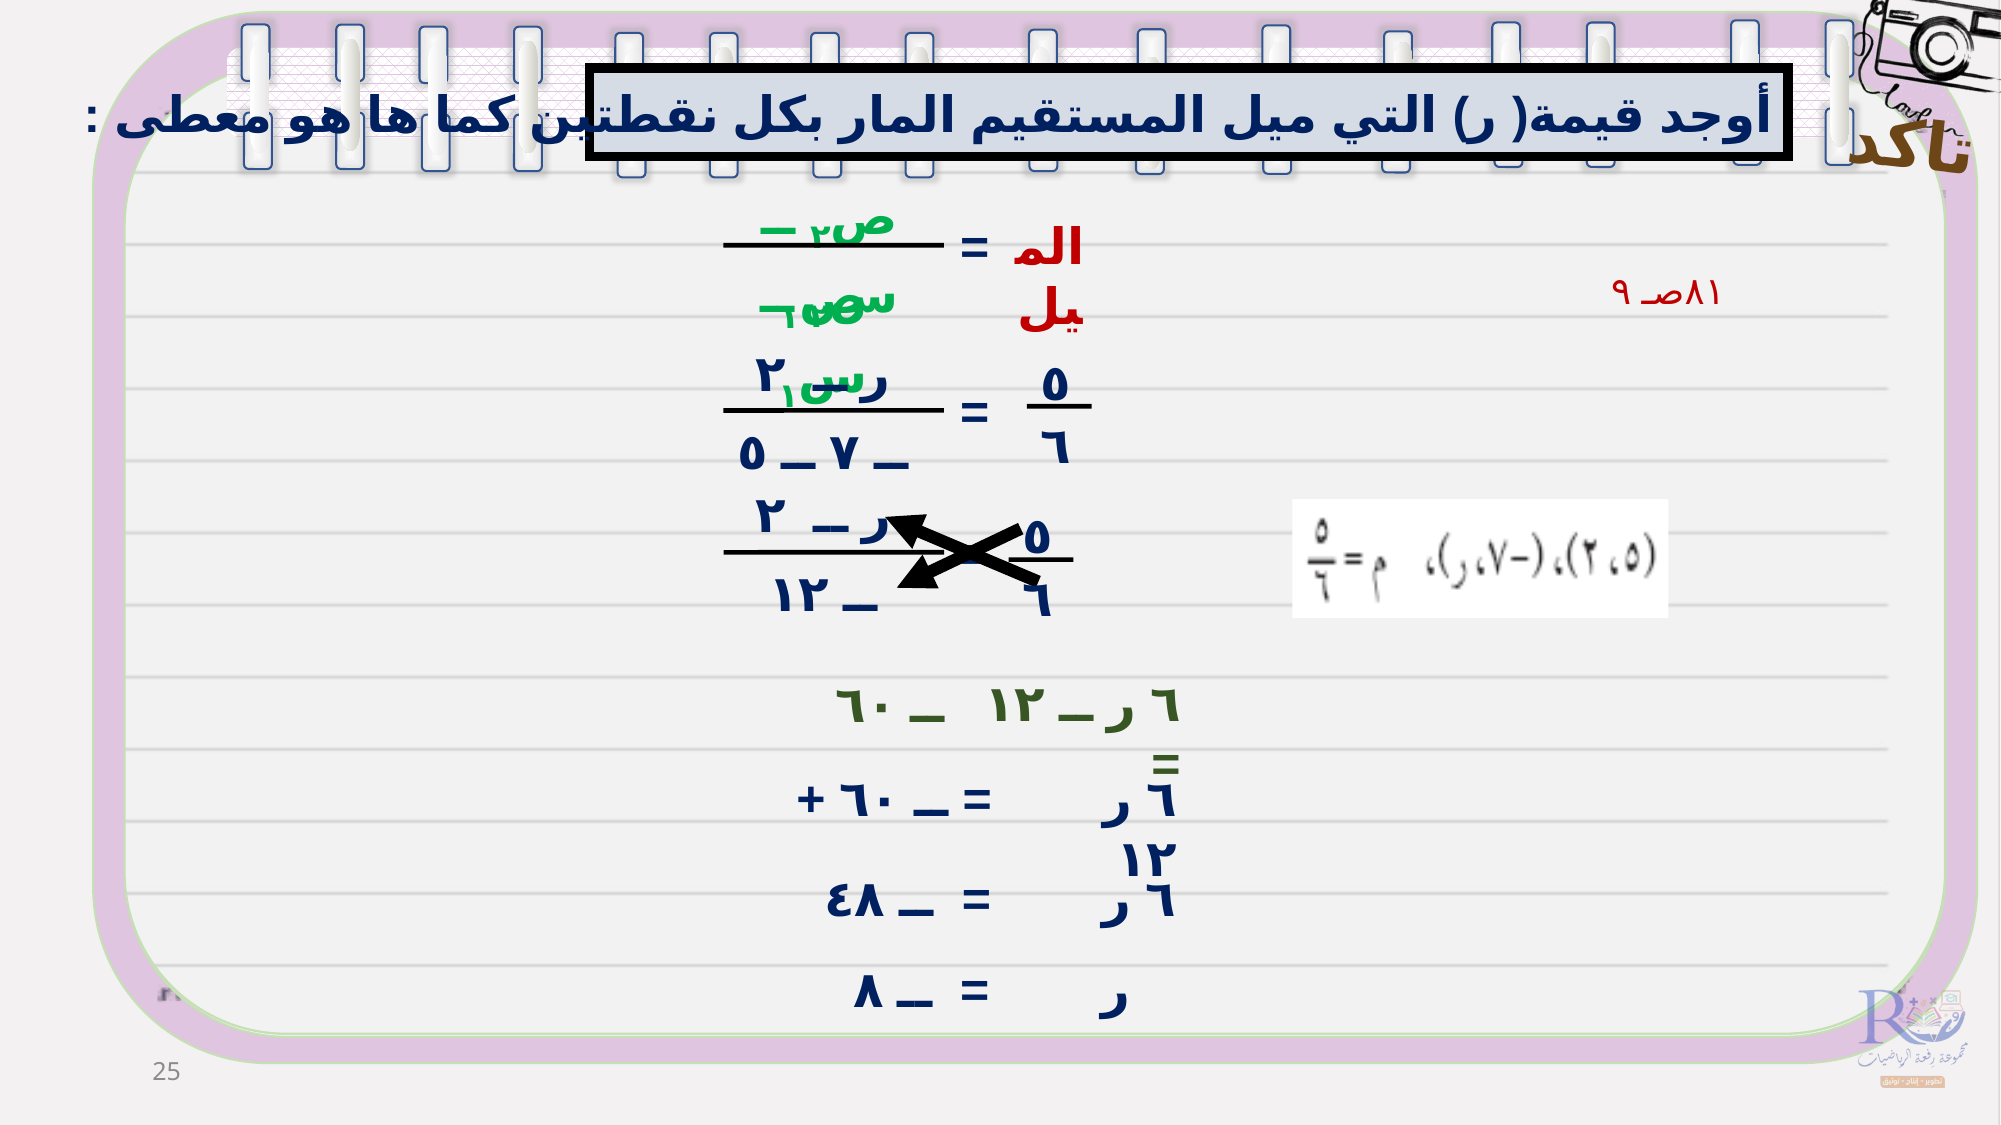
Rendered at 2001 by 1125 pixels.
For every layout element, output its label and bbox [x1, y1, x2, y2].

text_box [701, 475, 1005, 630]
text_box [92, 86, 124, 989]
text_box [701, 168, 1110, 323]
text_box [701, 333, 1004, 475]
text_box [142, 10, 1821, 64]
text_box [1002, 496, 1074, 635]
text_box [225, 48, 234, 64]
text_box [1020, 343, 1092, 482]
text_box [241, 20, 1854, 178]
picture [0, 0, 2001, 1125]
text_box [124, 64, 1999, 1119]
